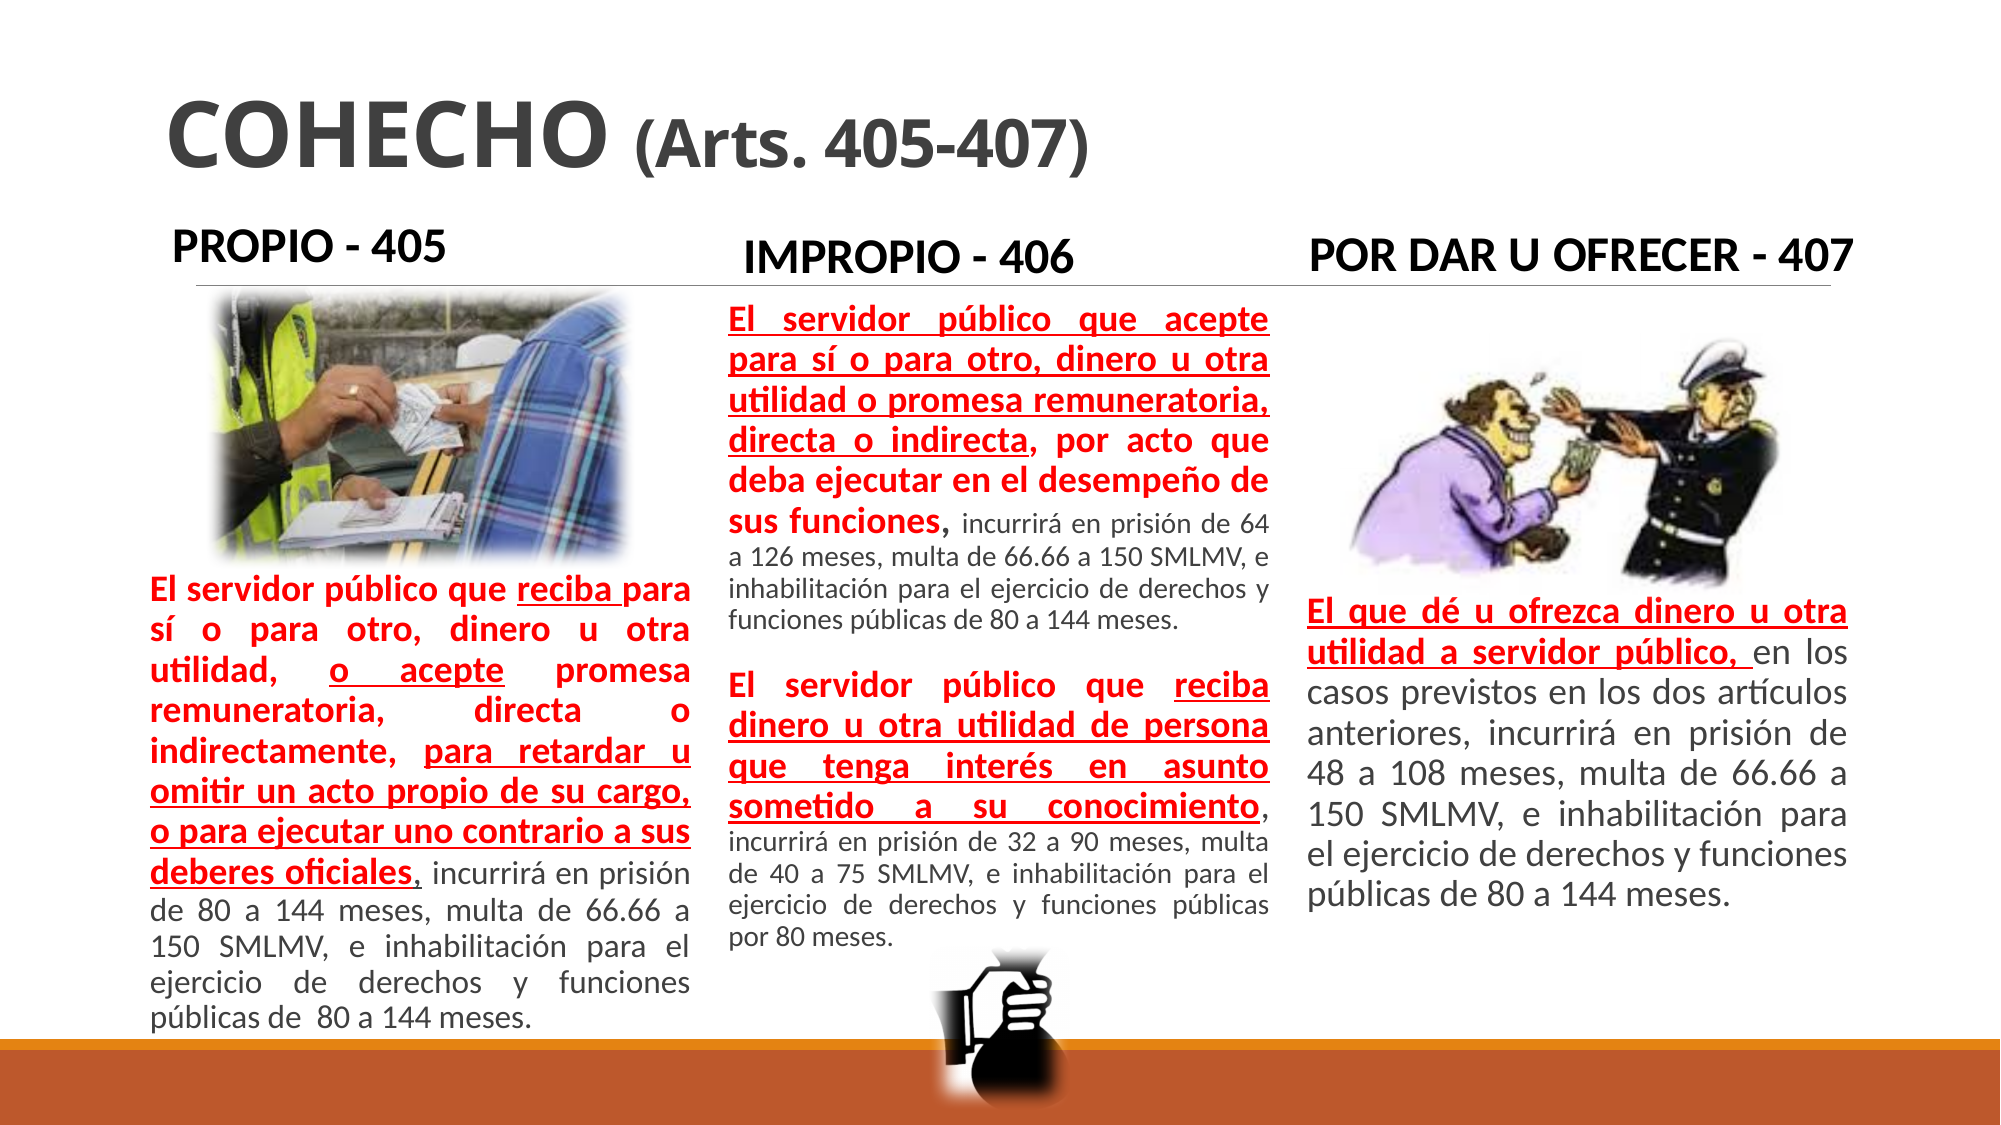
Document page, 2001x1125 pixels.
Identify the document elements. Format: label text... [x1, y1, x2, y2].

list El que dé u ofrezca dinero u otra utilidad a servidor público, en los casos previstos en los dos artículos anteriores, incurrirá en prisión de 48 a 108 meses, multa de 66.66 a 150 SMLMV, e inhabilitación para el ejercicio de derechos y funciones públicas de 80 a 144 meses. [1306, 583, 1849, 1113]
list PROPIO - 405 [172, 234, 729, 282]
picture [205, 282, 636, 570]
title COHECHO (Arts. 405-407) [149, 34, 1849, 194]
list POR DAR U OFRECER - 407 [1294, 195, 1905, 290]
picture [1338, 331, 1792, 607]
picture [926, 943, 1072, 1113]
list El servidor público que acepte para sí o para otro, dinero u otra utilidad o promesa remuneratoria, directa o indirecta, por acto que deba ejecutar en el desempeño de sus funciones, incurrirá en prisión de 64 a 126 meses, multa de 66.66 a 150 SMLMV, e inhabilitación para el ejercicio de derechos y funciones públicas de 80 a 144 meses. El servidor público que reciba dinero u otra utilidad de persona que tenga interés en asunto sometido a su conocimiento, incurrirá en prisión de 32 a 90 meses, multa de 40 a 75 SMLMV, e inhabilitación para el ejercicio de derechos y funciones públicas por 80 meses. [728, 291, 1270, 919]
list El servidor público que reciba para sí o para otro, dinero u otra utilidad, o acepte promesa remuneratoria, directa o indirectamente, para retardar u omitir un acto propio de su cargo, o para ejecutar uno contrario a sus deberes oficiales, incurrirá en prisión de 80 a 144 meses, multa de 66.66 a 150 SMLMV, e inhabilitación para el ejercicio de derechos y funciones públicas de 80 a 144 meses. [149, 561, 692, 1090]
list IMPROPIO - 406 [728, 244, 1270, 291]
